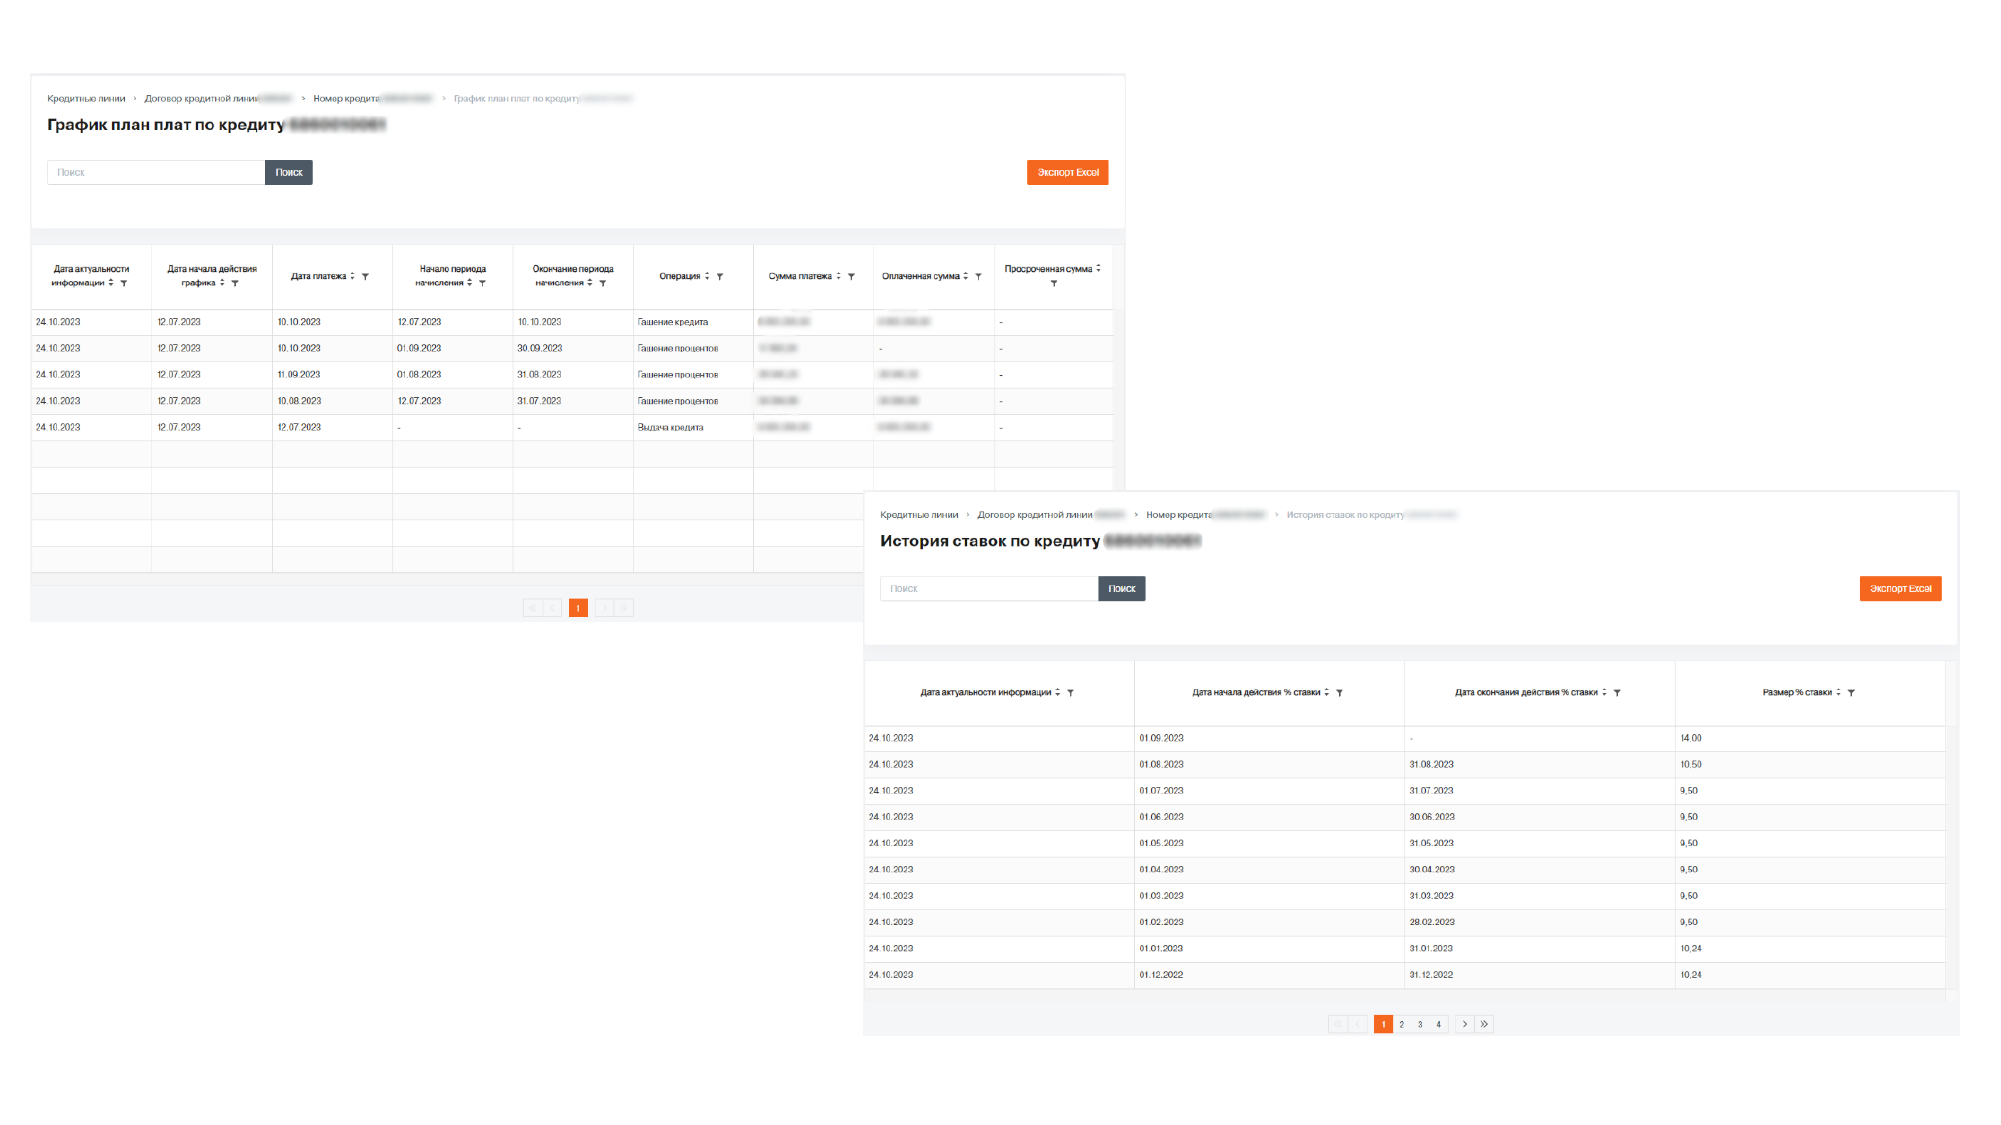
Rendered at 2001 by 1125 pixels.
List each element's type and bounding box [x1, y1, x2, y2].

picture [30, 73, 1960, 1036]
